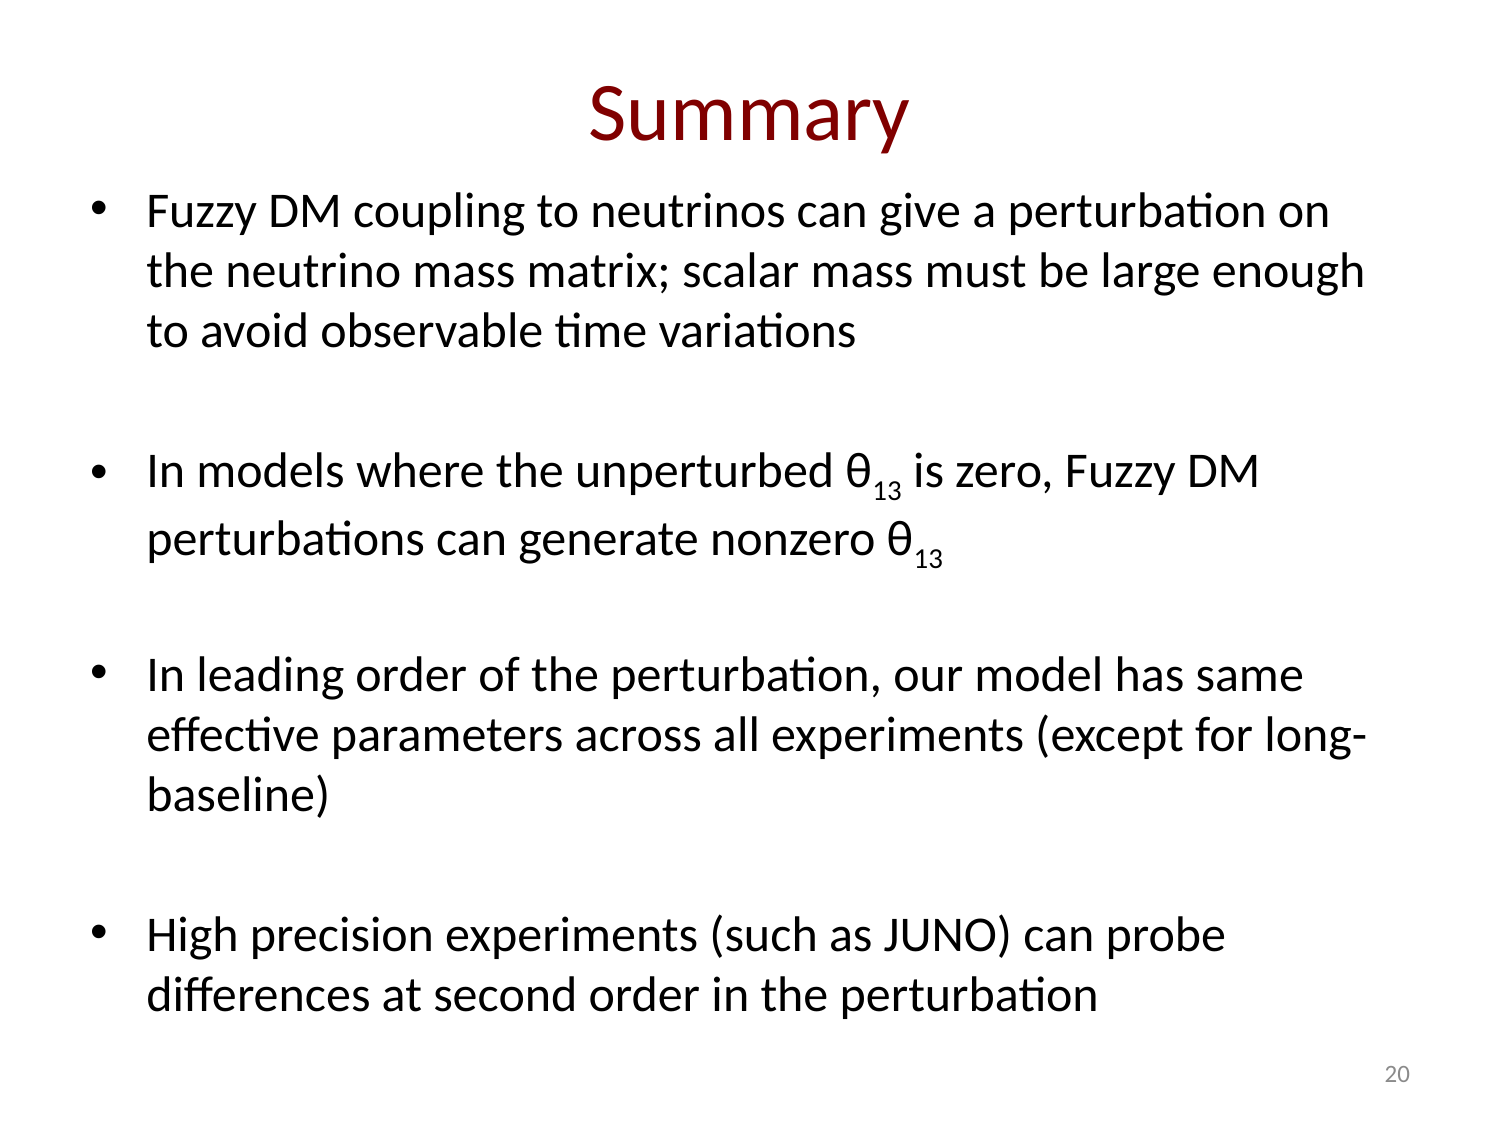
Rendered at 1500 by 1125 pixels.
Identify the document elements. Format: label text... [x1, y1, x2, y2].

list Fuzzy DM coupling to neutrinos can give a perturbation on the neutrino mass matrix; scalar mass must be large enough to avoid observable time variations In models where the unperturbed θ13 is zero, Fuzzy DM perturbations can generate nonzero θ13 In leading order of the perturbation, our model has same effective parameters across all experiments (except for long-baseline) High precision experiments (such as JUNO) can probe differences at second order in the perturbation [75, 170, 1425, 1073]
title Summary [75, 45, 1425, 170]
slide_number 20 [1074, 1042, 1425, 1103]
